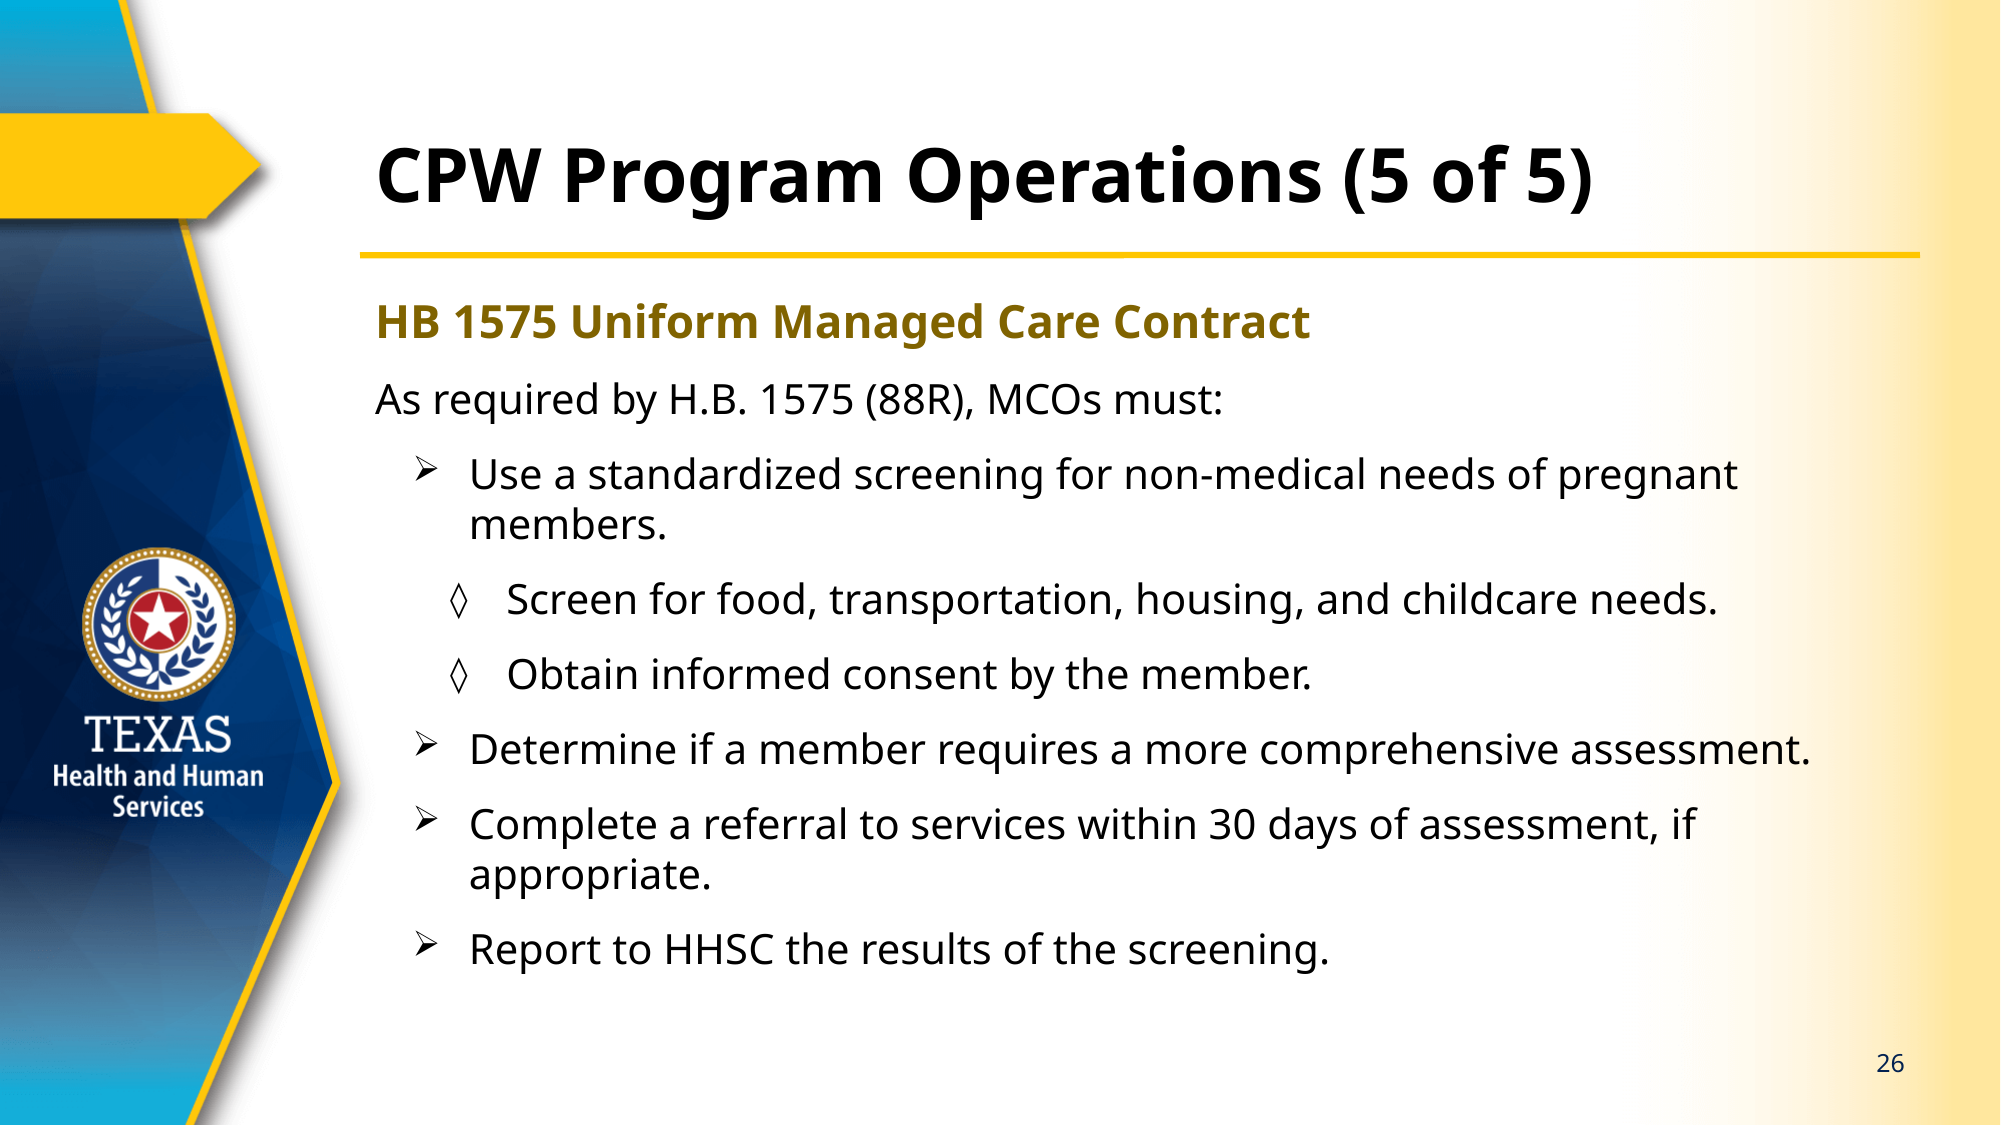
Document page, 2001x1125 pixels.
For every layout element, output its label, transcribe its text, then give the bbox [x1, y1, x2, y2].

slide_number 26 [1770, 1035, 1920, 1095]
picture [0, 0, 2001, 1125]
list HB 1575 Uniform Managed Care Contract As required by H.B. 1575 (88R), MCOs must: Use a standardized screening for non-medical needs of pregnant members. Screen for food, transportation, housing, and childcare needs. Obtain informed consent by the member. Determine if a member requires a more comprehensive assessment. Complete a referral to services within 30 days of assessment, if appropriate. Report to HHSC the results of the screening. [360, 285, 1920, 1080]
title CPW Program Operations (5 of 5) [360, 45, 1920, 225]
